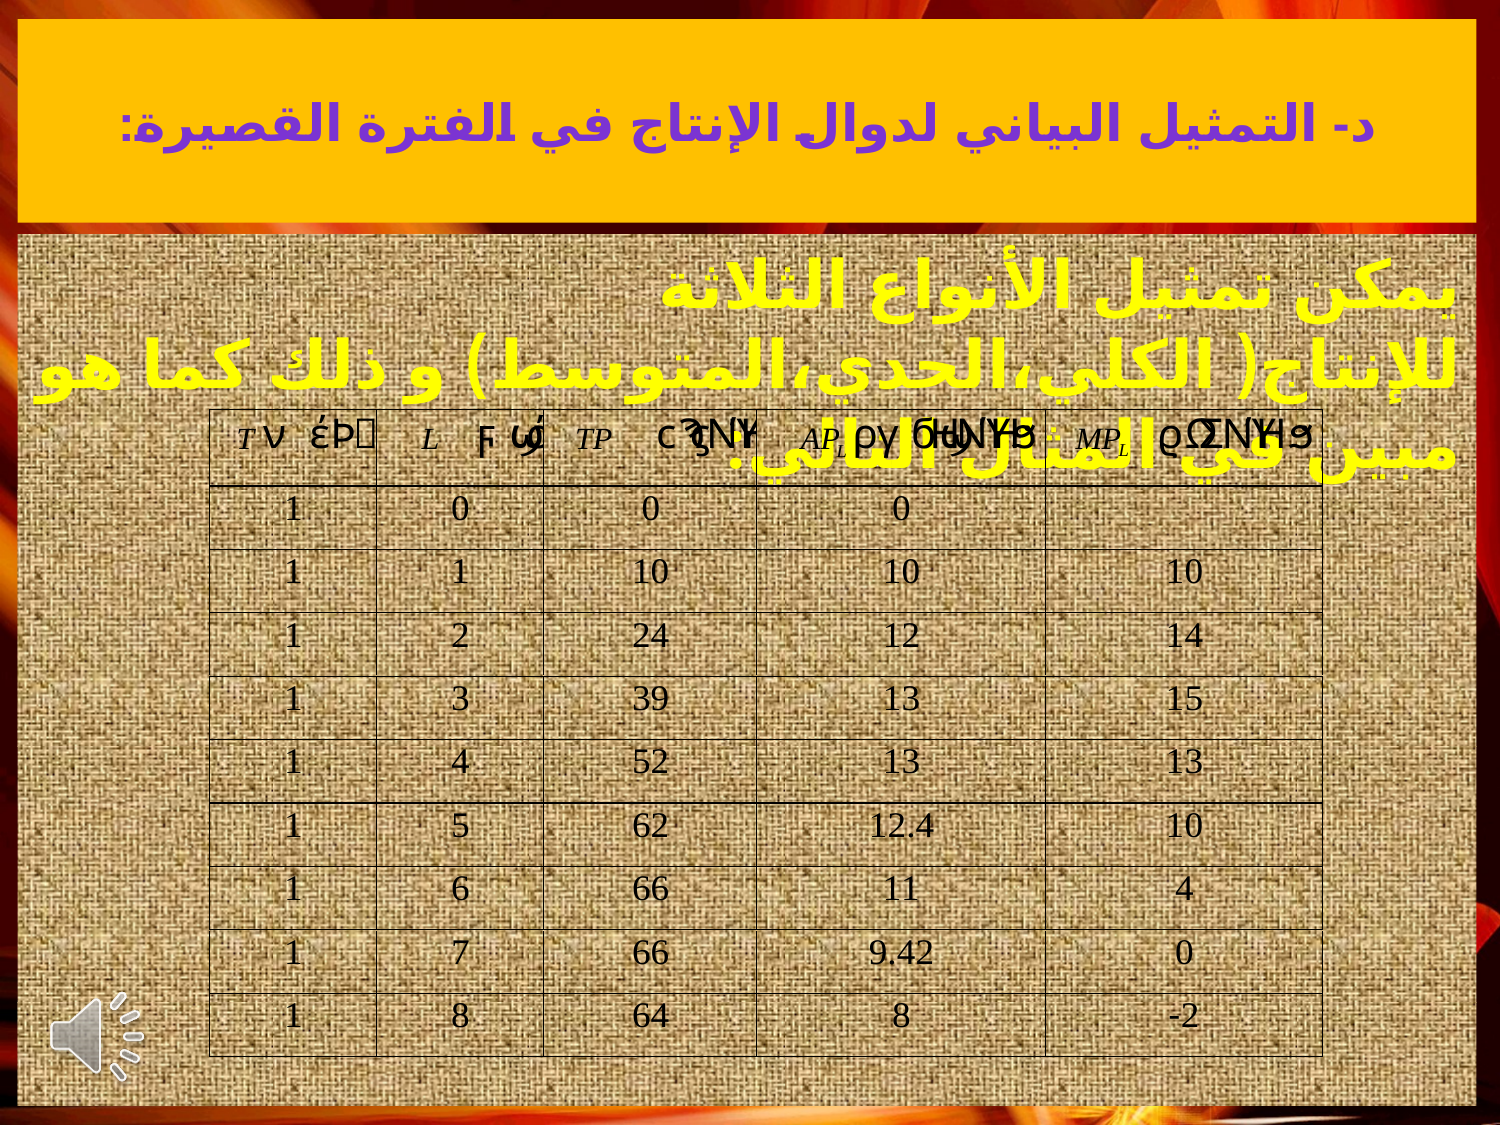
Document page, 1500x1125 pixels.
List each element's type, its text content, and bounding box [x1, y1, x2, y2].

picture [0, 0, 1500, 1125]
subtitle يمكن تمثيل الأنواع الثلاثة للإنتاج( الكلي،الحدي،المتوسط) و ذلك كما هو مبين في المثال التالي: [17, 234, 1477, 1106]
title د- التمثيل البياني لدوال الإنتاج في الفترة القصيرة: [17, 19, 1477, 223]
